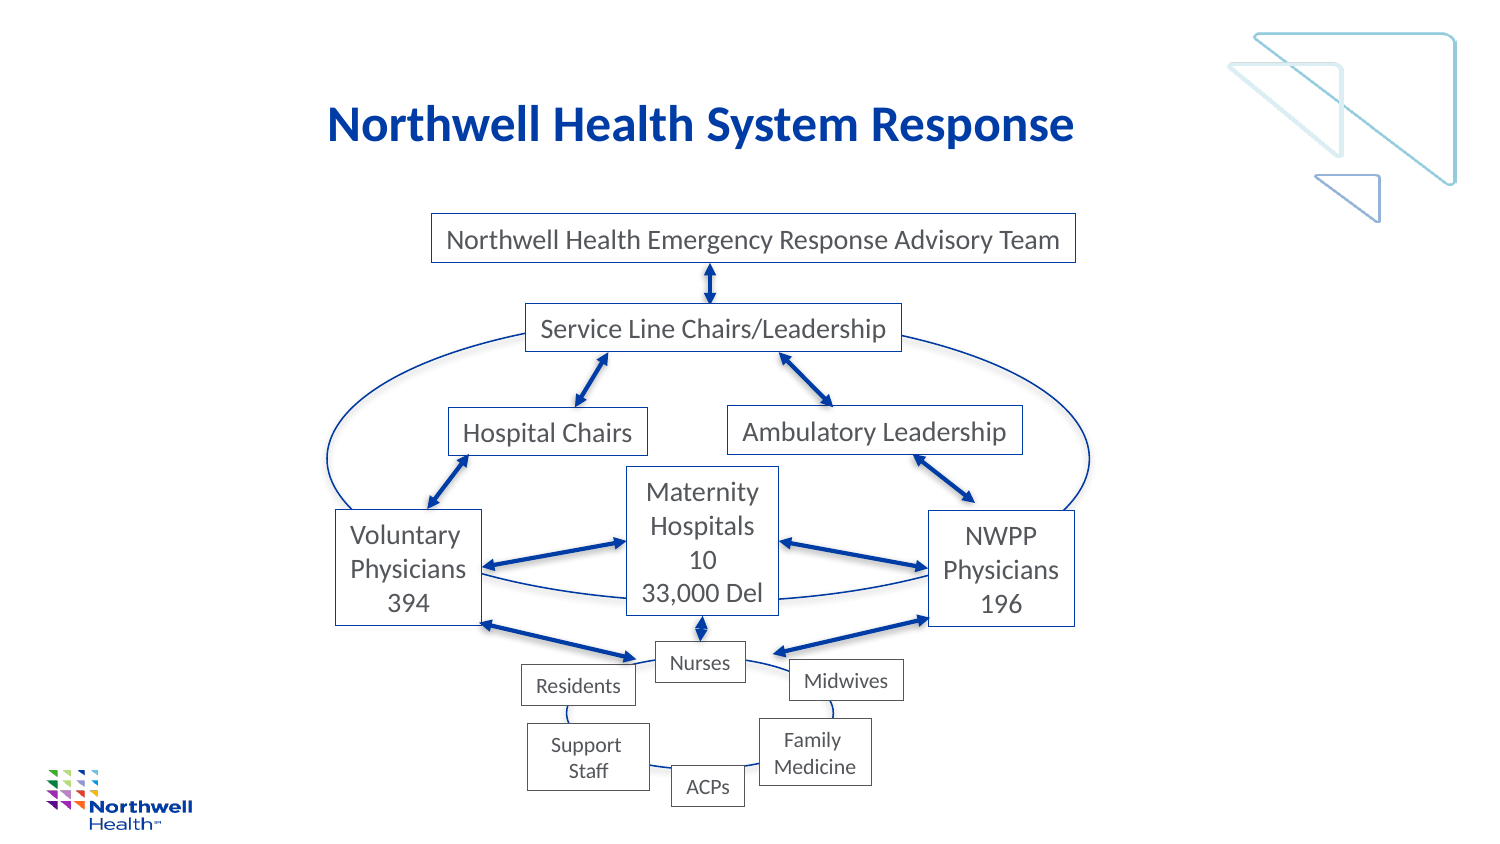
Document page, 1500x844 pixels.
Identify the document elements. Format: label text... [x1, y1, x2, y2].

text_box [482, 541, 626, 569]
text_box [473, 352, 928, 541]
text_box Hospital Chairs [448, 407, 648, 456]
title Northwell Health System Response [327, 90, 1340, 189]
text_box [779, 541, 928, 570]
text_box [326, 332, 572, 509]
text_box Voluntary Physicians 394 [335, 509, 482, 626]
text_box [491, 575, 626, 599]
text_box Family Medicine [759, 718, 872, 786]
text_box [912, 453, 976, 504]
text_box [426, 453, 470, 510]
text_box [772, 617, 931, 655]
text_box NWPP Physicians 196 [928, 510, 1075, 627]
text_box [778, 351, 834, 408]
text_box Maternity Hospitals 10 33,000 Del [626, 466, 779, 616]
text_box [835, 334, 1091, 510]
text_box Nurses [655, 641, 746, 683]
text_box Midwives [789, 663, 904, 701]
text_box Ambulatory Leadership [727, 405, 1023, 455]
picture [1227, 32, 1457, 223]
text_box ACPs [671, 765, 745, 807]
text_box [779, 578, 913, 600]
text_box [574, 351, 609, 408]
text_box Support Staff [527, 723, 650, 791]
text_box Northwell Health Emergency Response Advisory Team [431, 213, 1076, 263]
picture [46, 770, 192, 830]
text_box [565, 659, 835, 769]
text_box Residents [521, 668, 636, 706]
text_box Service Line Chairs/Leadership [525, 303, 902, 352]
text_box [478, 622, 637, 660]
